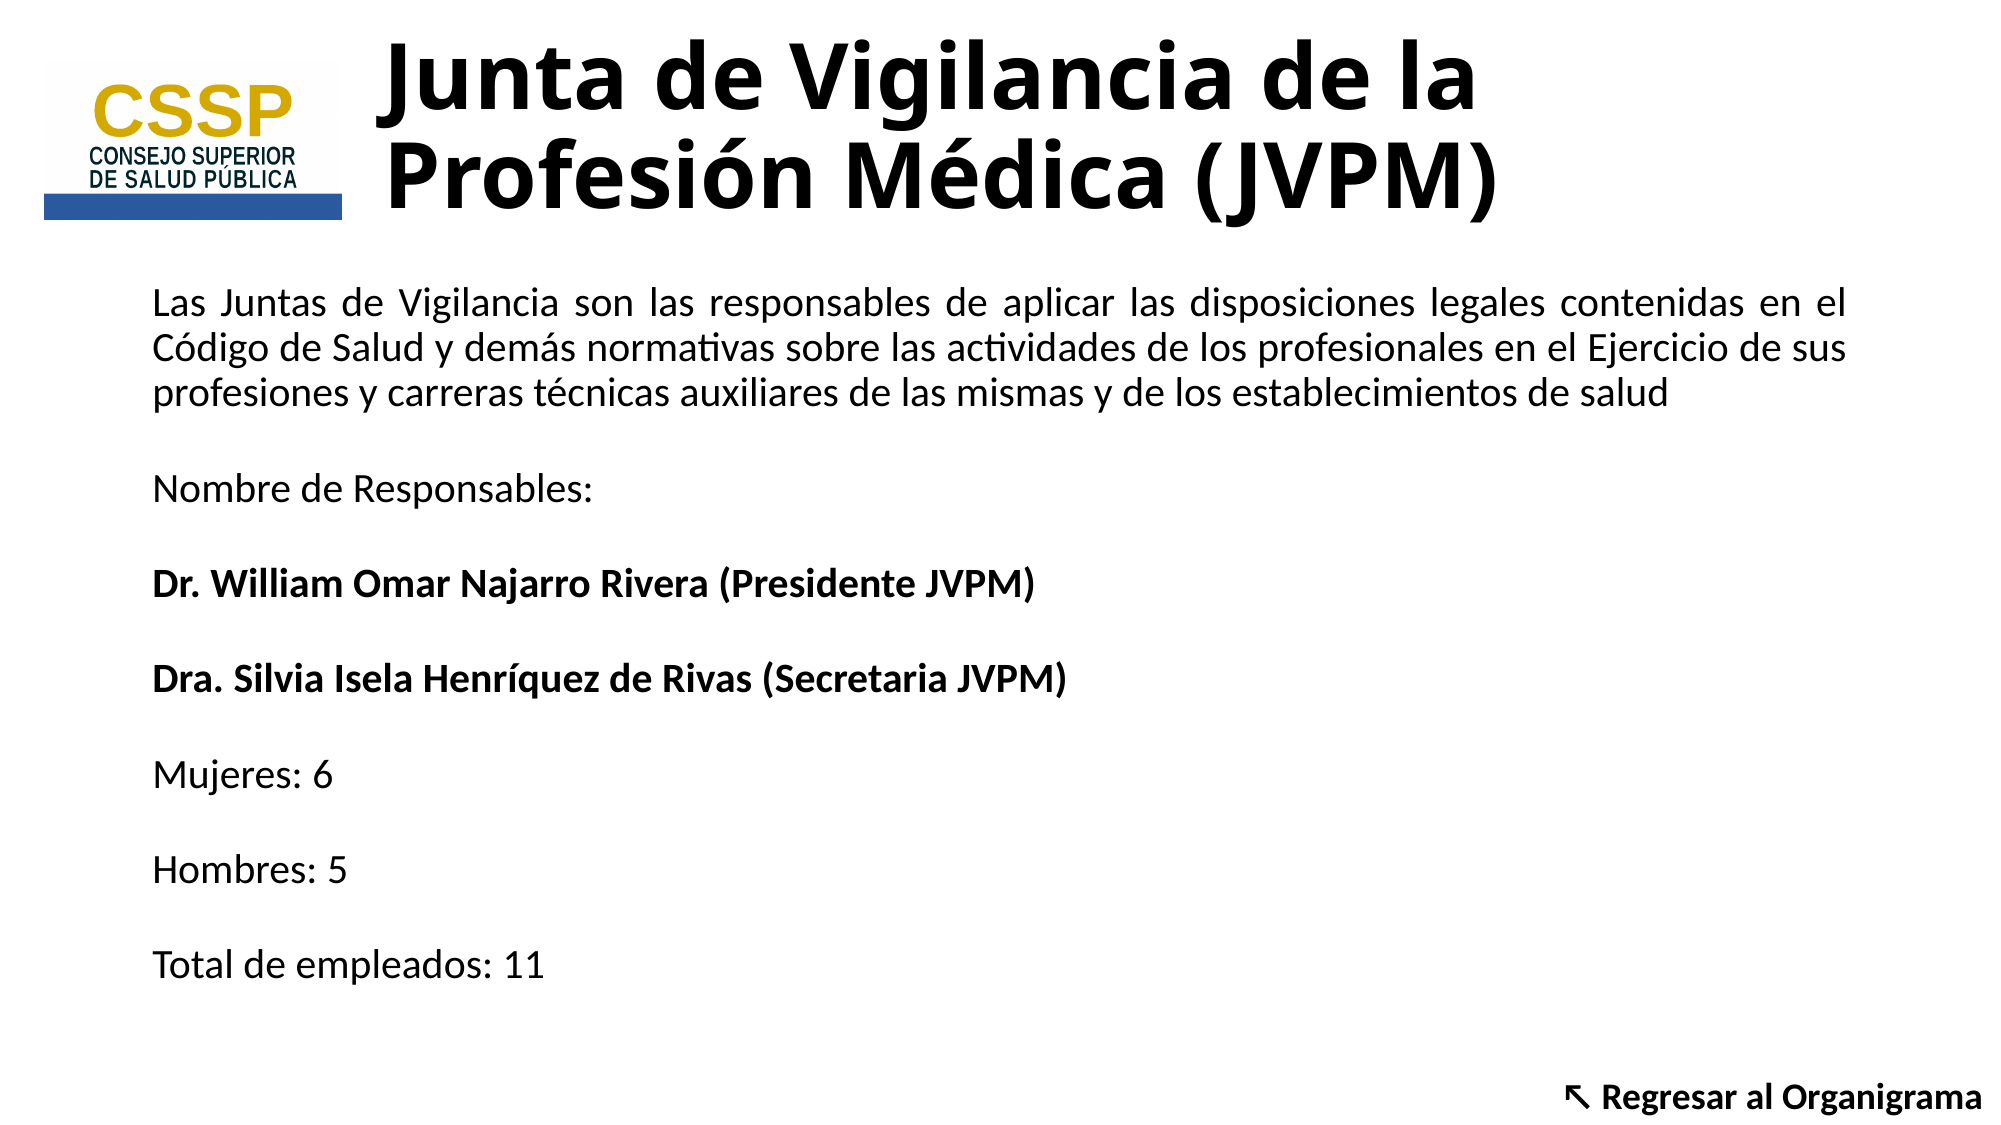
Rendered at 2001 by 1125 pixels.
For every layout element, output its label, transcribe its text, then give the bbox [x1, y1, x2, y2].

picture [44, 61, 342, 221]
text_box ↖ Regresar al Organigrama [1546, 1064, 1999, 1125]
title Junta de Vigilancia de la Profesión Médica (JVPM) [368, 22, 1863, 241]
list Las Juntas de Vigilancia son las responsables de aplicar las disposiciones legales contenidas en el Código de Salud y demás normativas sobre las actividades de los profesionales en el Ejercicio de sus profesiones y carreras técnicas auxiliares de las mismas y de los establecimientos de salud Nombre de Responsables: Dr. William Omar Najarro Rivera (Presidente JVPM) Dra. Silvia Isela Henríquez de Rivas (Secretaria JVPM) Mujeres: 6 Hombres: 5 Total de empleados: 11 [137, 273, 1863, 1066]
